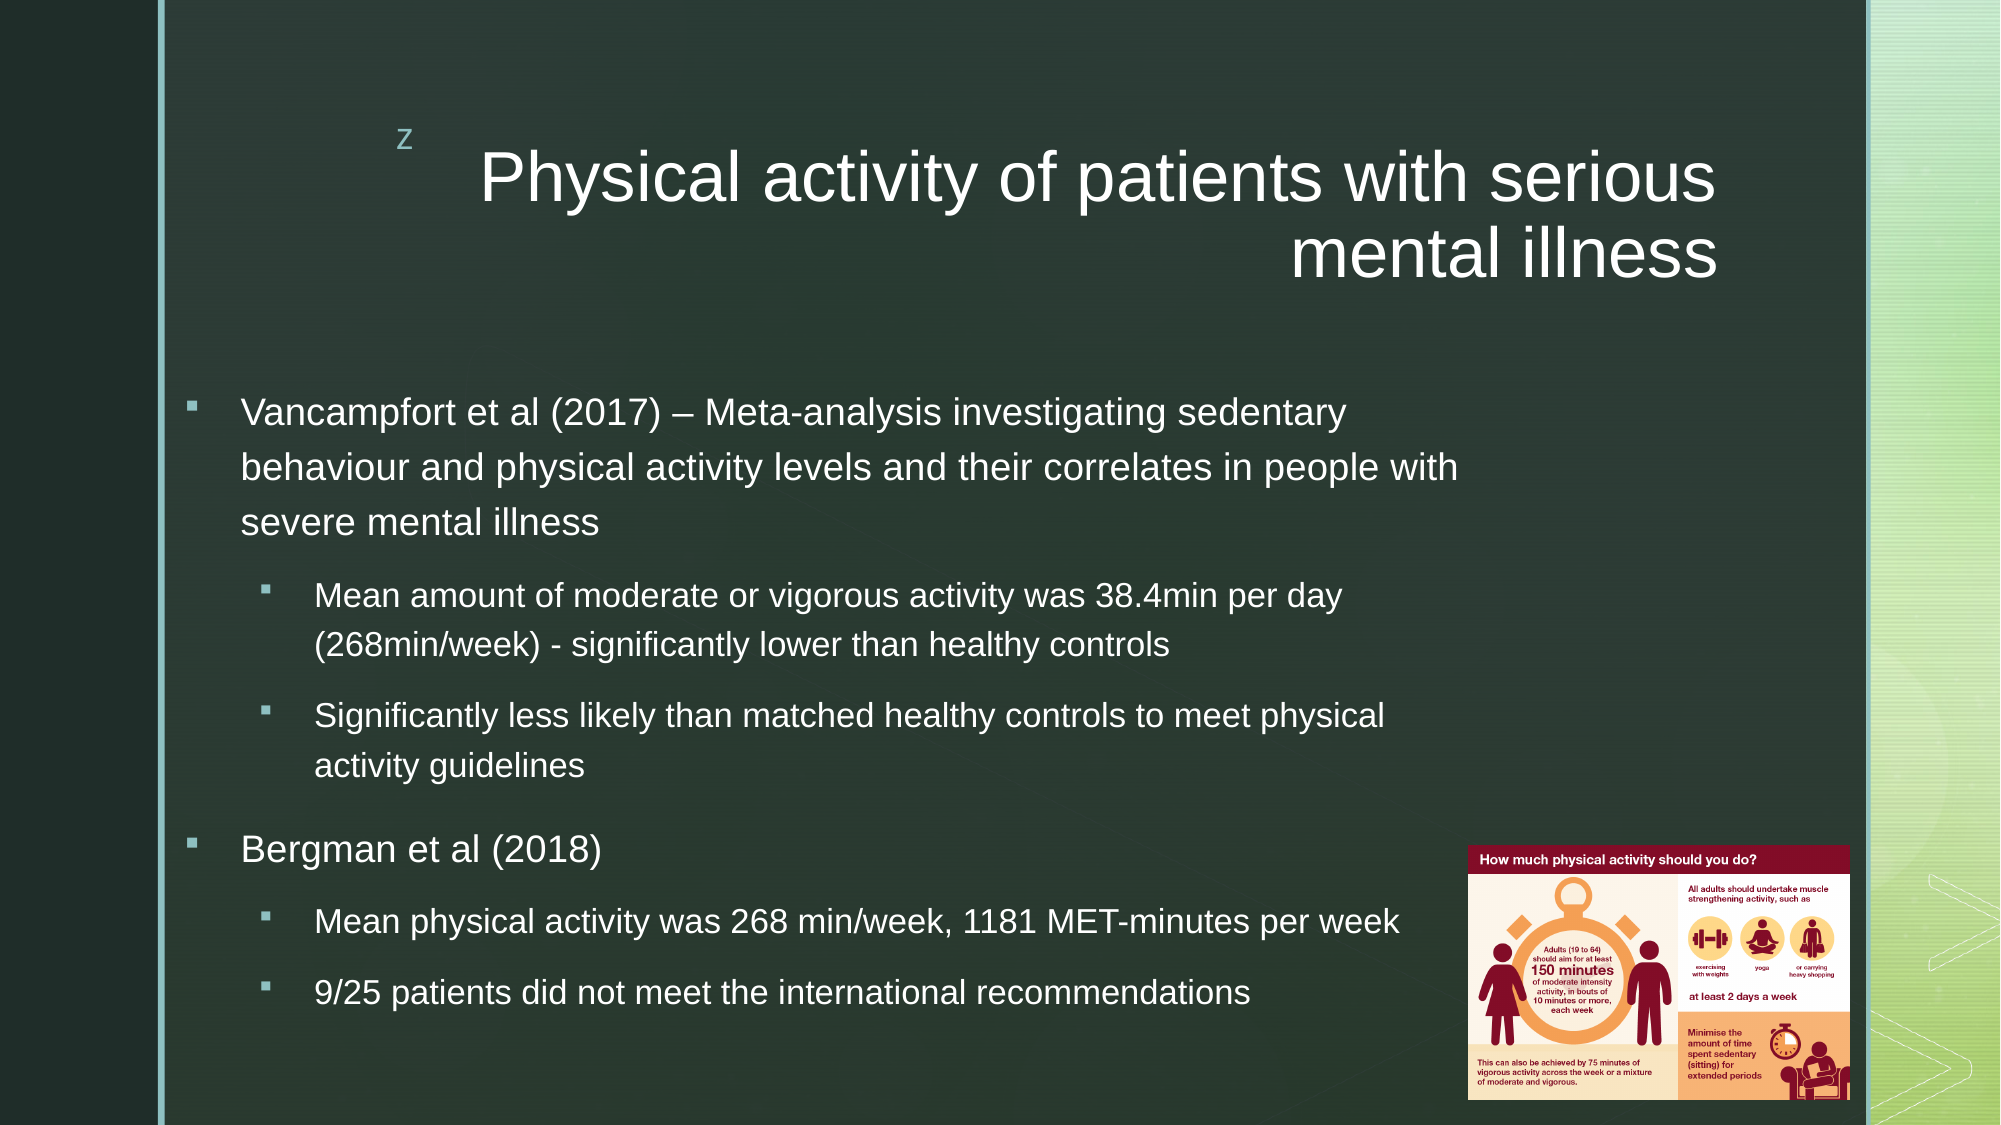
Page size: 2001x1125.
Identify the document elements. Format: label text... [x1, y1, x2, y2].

picture [1468, 845, 1850, 1100]
title Physical activity of patients with serious mental illness [428, 132, 1734, 310]
picture [1871, 0, 2001, 1125]
list Vancampfort et al (2017) – Meta-analysis investigating sedentary behaviour and physical activity levels and their correlates in people with severe mental illness Mean amount of moderate or vigorous activity was 38.4min per day (268min/week) - significantly lower than healthy controls Significantly less likely than matched healthy controls to meet physical activity guidelines Bergman et al (2018) Mean physical activity was 268 min/week, 1181 MET-minutes per week 9/25 patients did not meet the international recommendations [169, 370, 1496, 1026]
